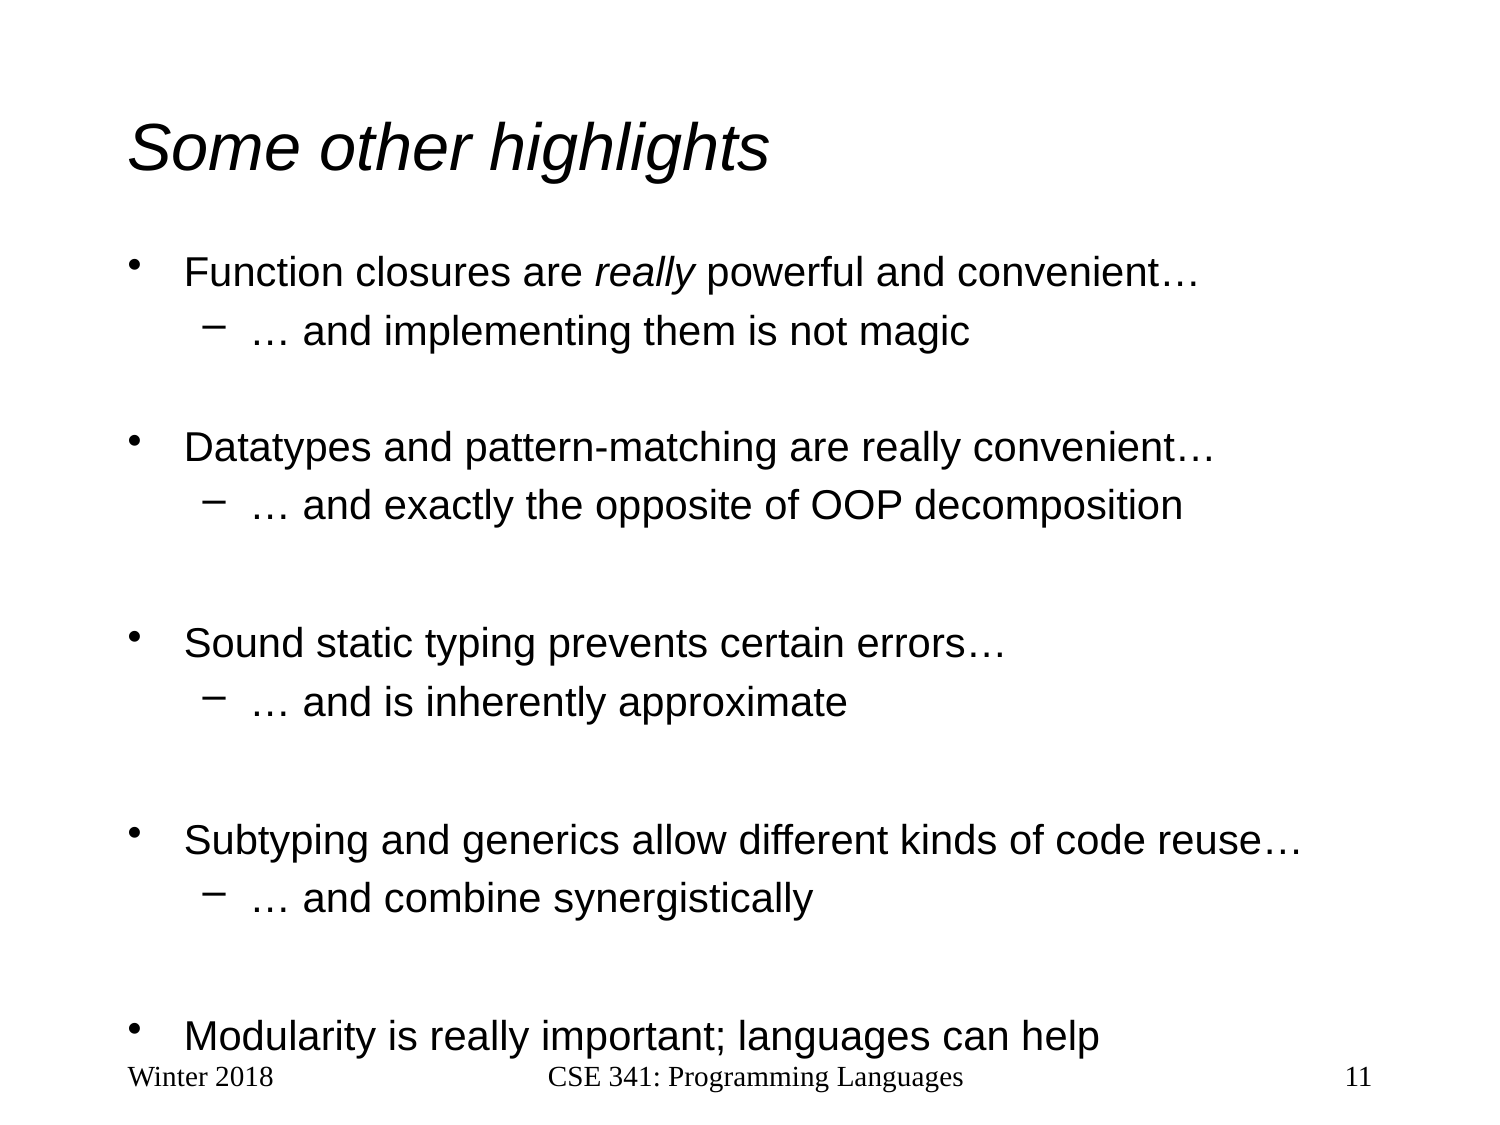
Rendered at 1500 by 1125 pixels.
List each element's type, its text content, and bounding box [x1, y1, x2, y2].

slide_number Winter 2018 [112, 1049, 426, 1125]
title Some other highlights [112, 49, 1388, 237]
list Function closures are really powerful and convenient… … and implementing them is not magic Datatypes and pattern-matching are really convenient… … and exactly the opposite of OOP decomposition Sound static typing prevents certain errors… … and is inherently approximate Subtyping and generics allow different kinds of code reuse… … and combine synergistically Modularity is really important; languages can help [112, 237, 1388, 1026]
footer CSE 341: Programming Languages [474, 1049, 1038, 1125]
slide_number 11 [1074, 1049, 1388, 1125]
